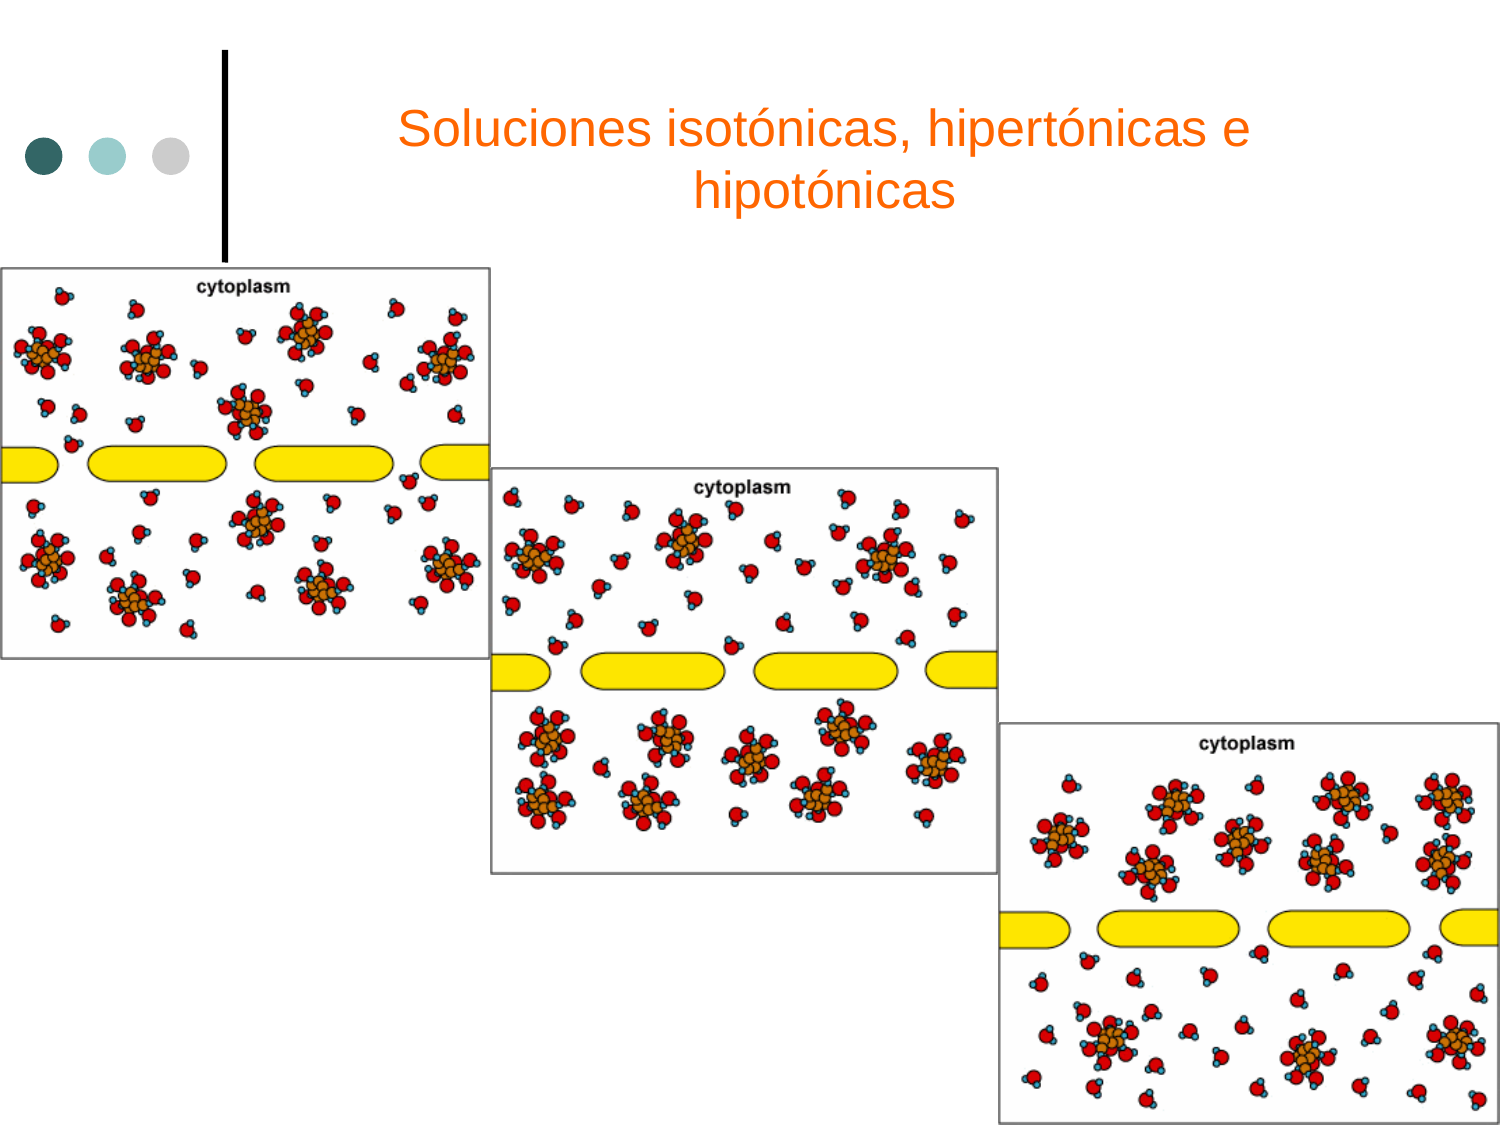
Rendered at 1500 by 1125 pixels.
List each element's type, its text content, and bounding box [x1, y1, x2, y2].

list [997, 722, 1500, 1125]
title Soluciones isotónicas, hipertónicas e hipotónicas [249, 30, 1401, 282]
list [489, 467, 999, 876]
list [0, 266, 491, 660]
